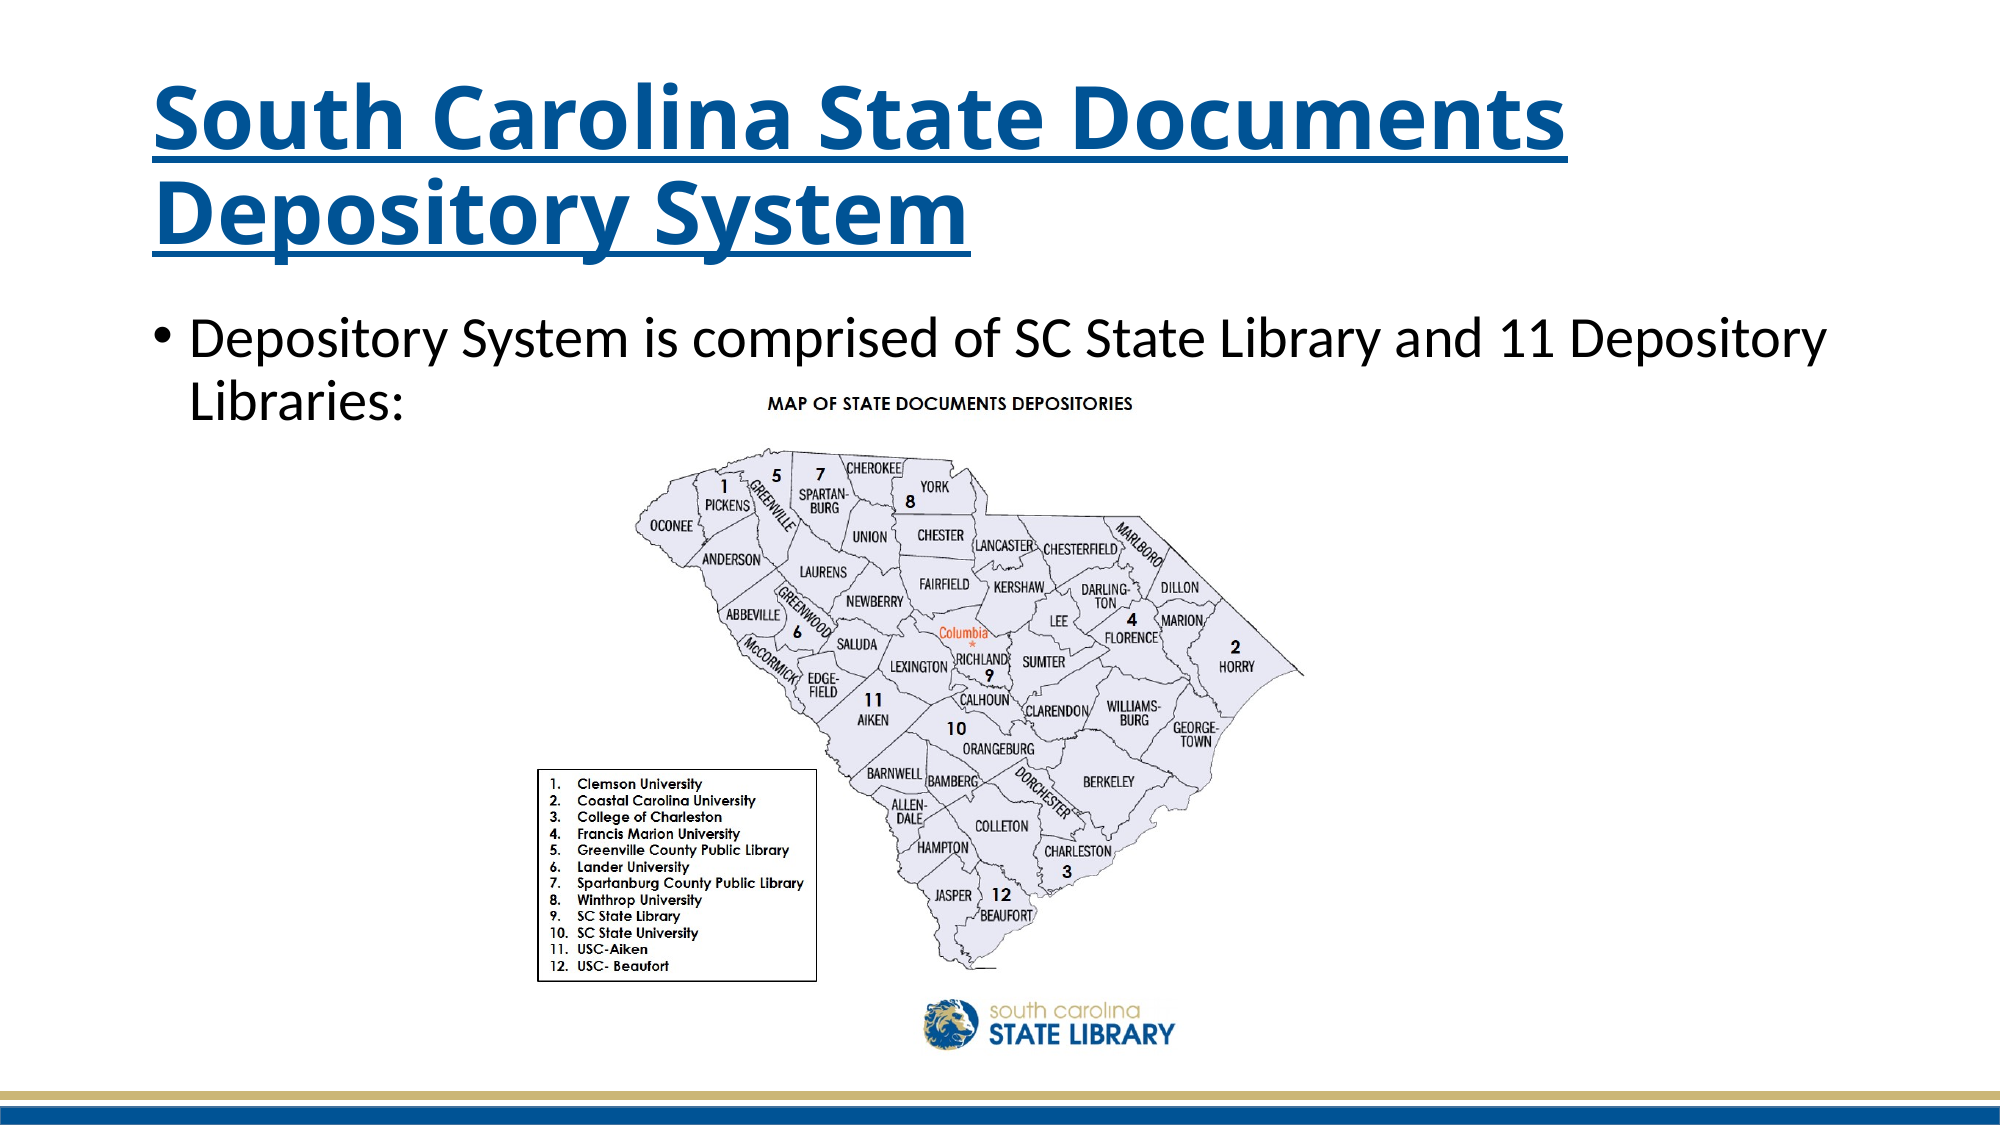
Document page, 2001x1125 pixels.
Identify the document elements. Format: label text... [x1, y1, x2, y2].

text_box [0, 1106, 2000, 1125]
picture [537, 385, 1331, 1058]
title South Carolina State Documents Depository System [137, 59, 1863, 278]
list Depository System is comprised of SC State Library and 11 Depository Libraries: [137, 299, 1863, 1014]
text_box [0, 1091, 2000, 1100]
